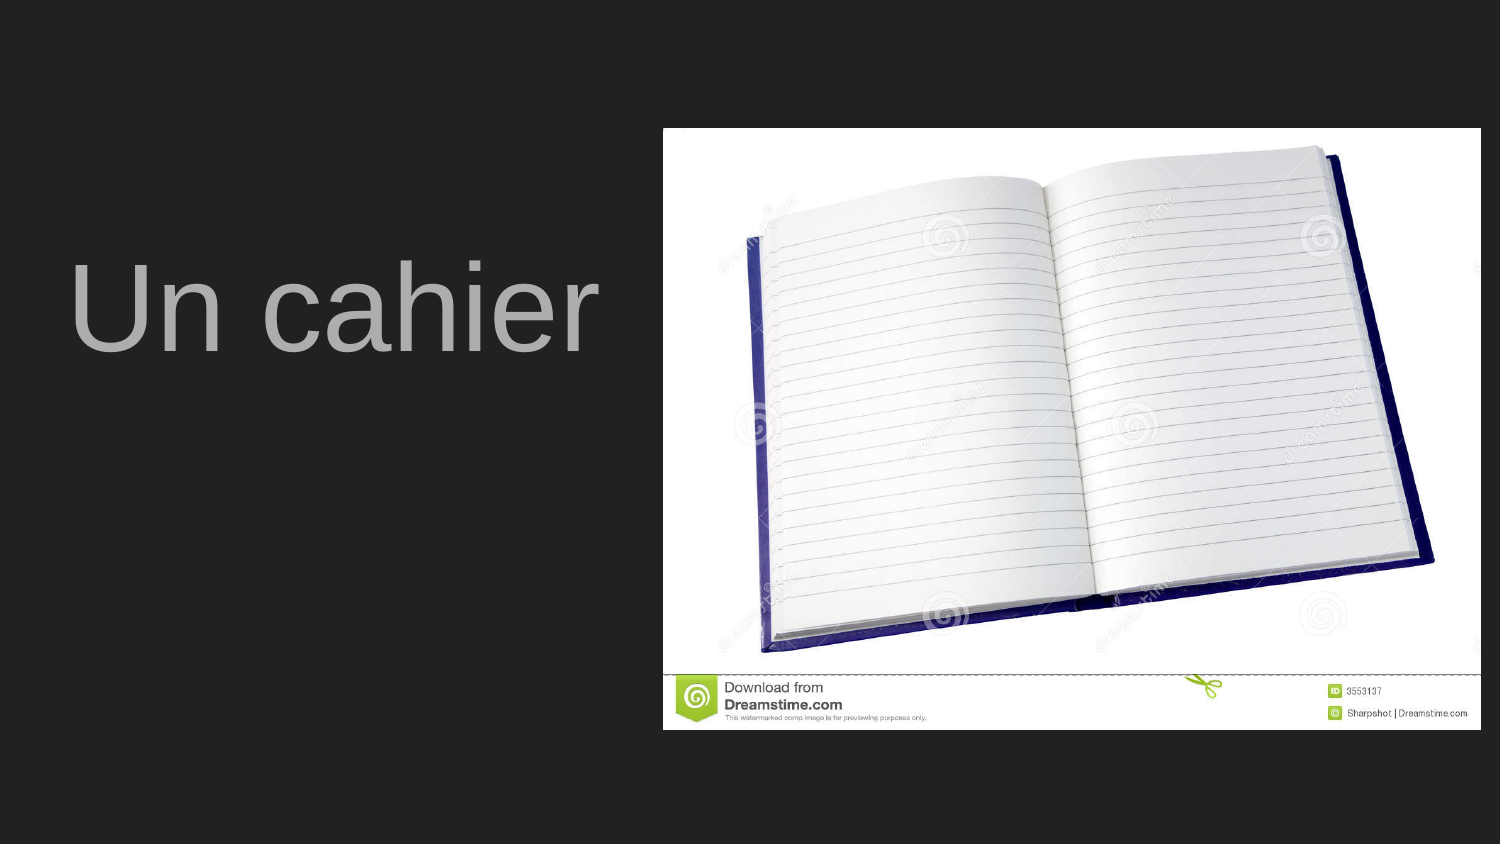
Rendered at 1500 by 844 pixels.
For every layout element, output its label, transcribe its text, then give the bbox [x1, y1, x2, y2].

list Un cahier [51, 189, 708, 750]
picture [663, 128, 1481, 731]
